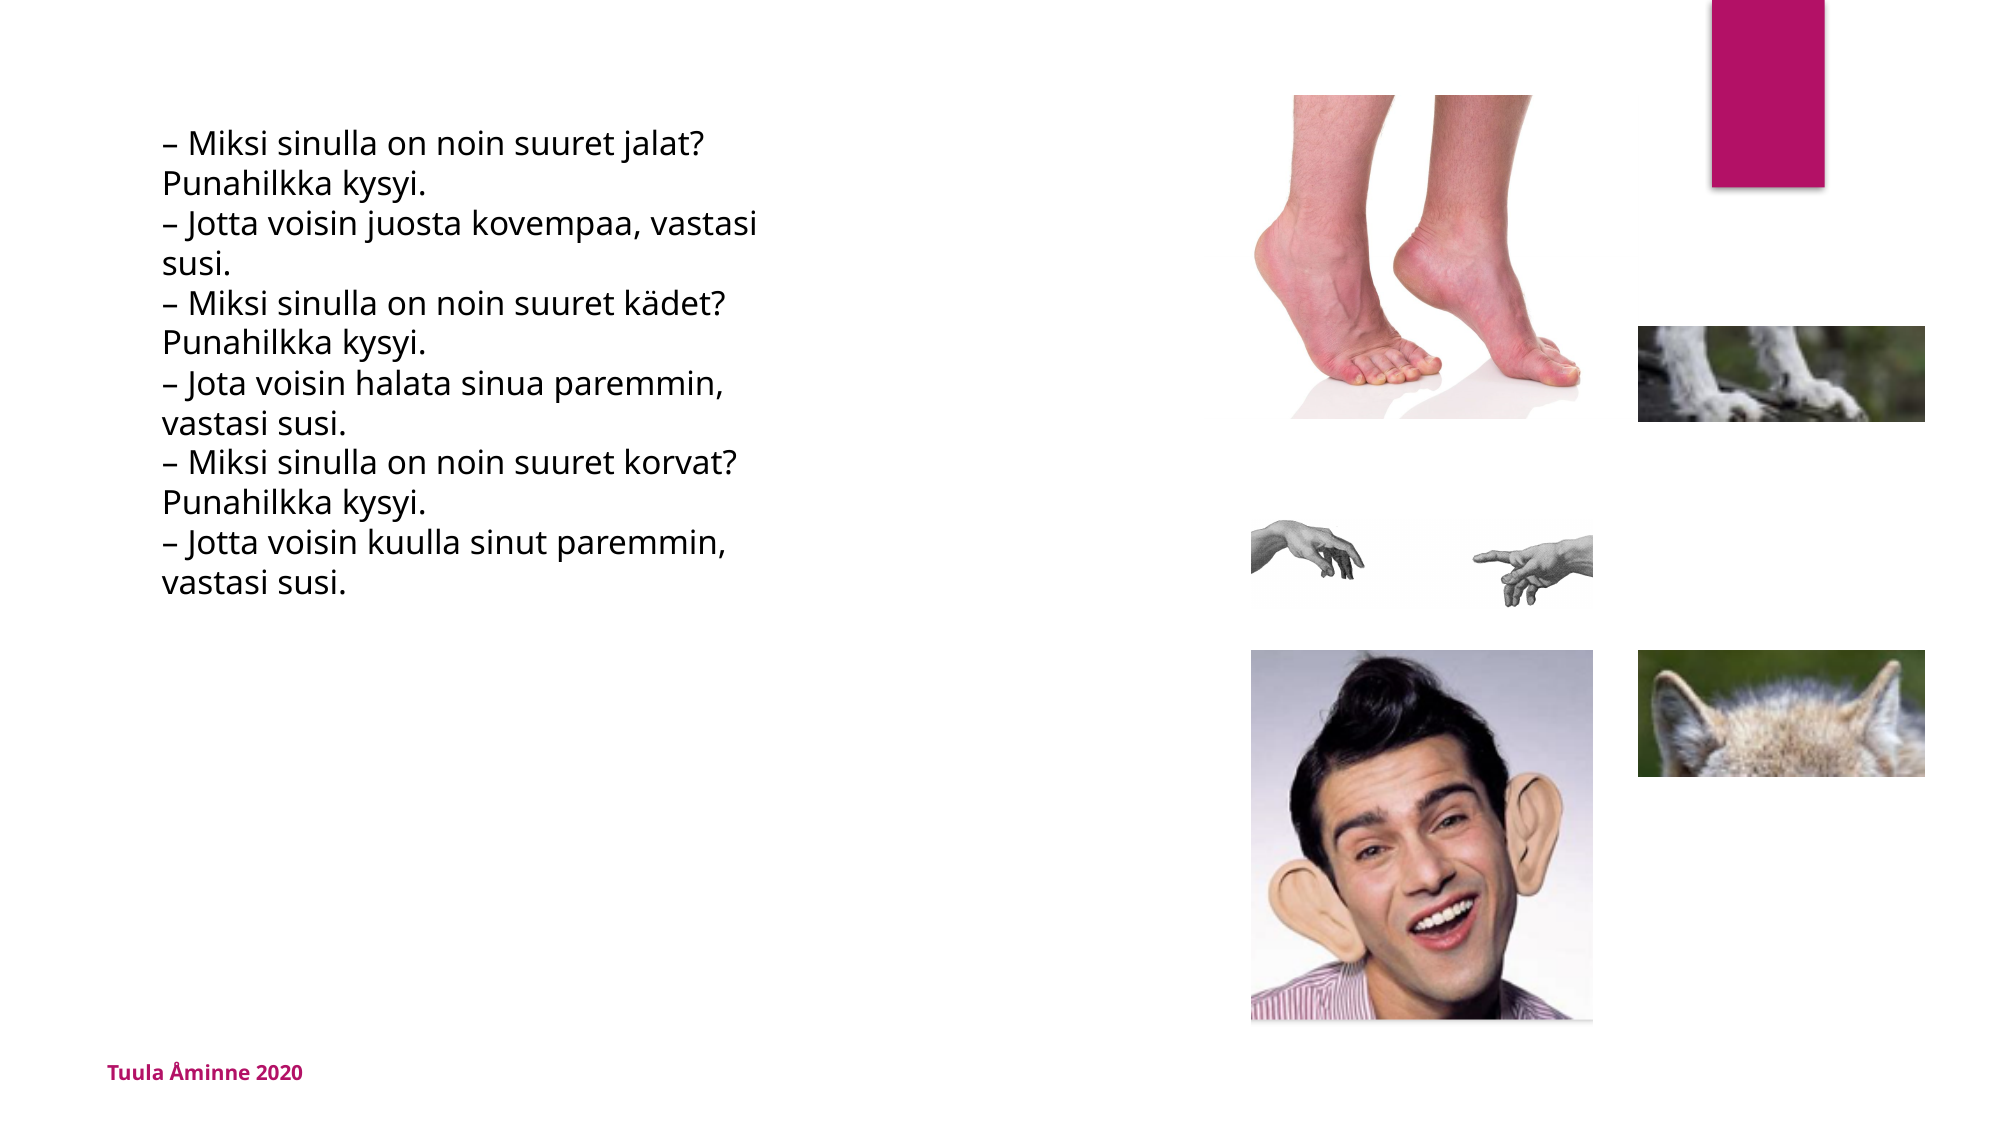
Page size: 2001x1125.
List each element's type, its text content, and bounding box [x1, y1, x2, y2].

picture [1204, 94, 1926, 422]
picture [1251, 650, 1593, 1027]
text_box – Miksi sinulla on noin suuret jalat? Punahilkka kysyi.​ – Jotta voisin juosta kovempaa, vastasi susi.​ – Miksi sinulla on noin suuret kädet? Punahilkka kysyi.​ – Jota voisin halata sinua paremmin, vastasi susi.​ – Miksi sinulla on noin suuret korvat? Punahilkka kysyi.​ – Jotta voisin kuulla sinut paremmin, vastasi susi.​ [147, 114, 775, 609]
footer Tuula Åminne 2020 [92, 1048, 726, 1099]
picture [1637, 650, 1926, 777]
picture [1251, 519, 1593, 609]
